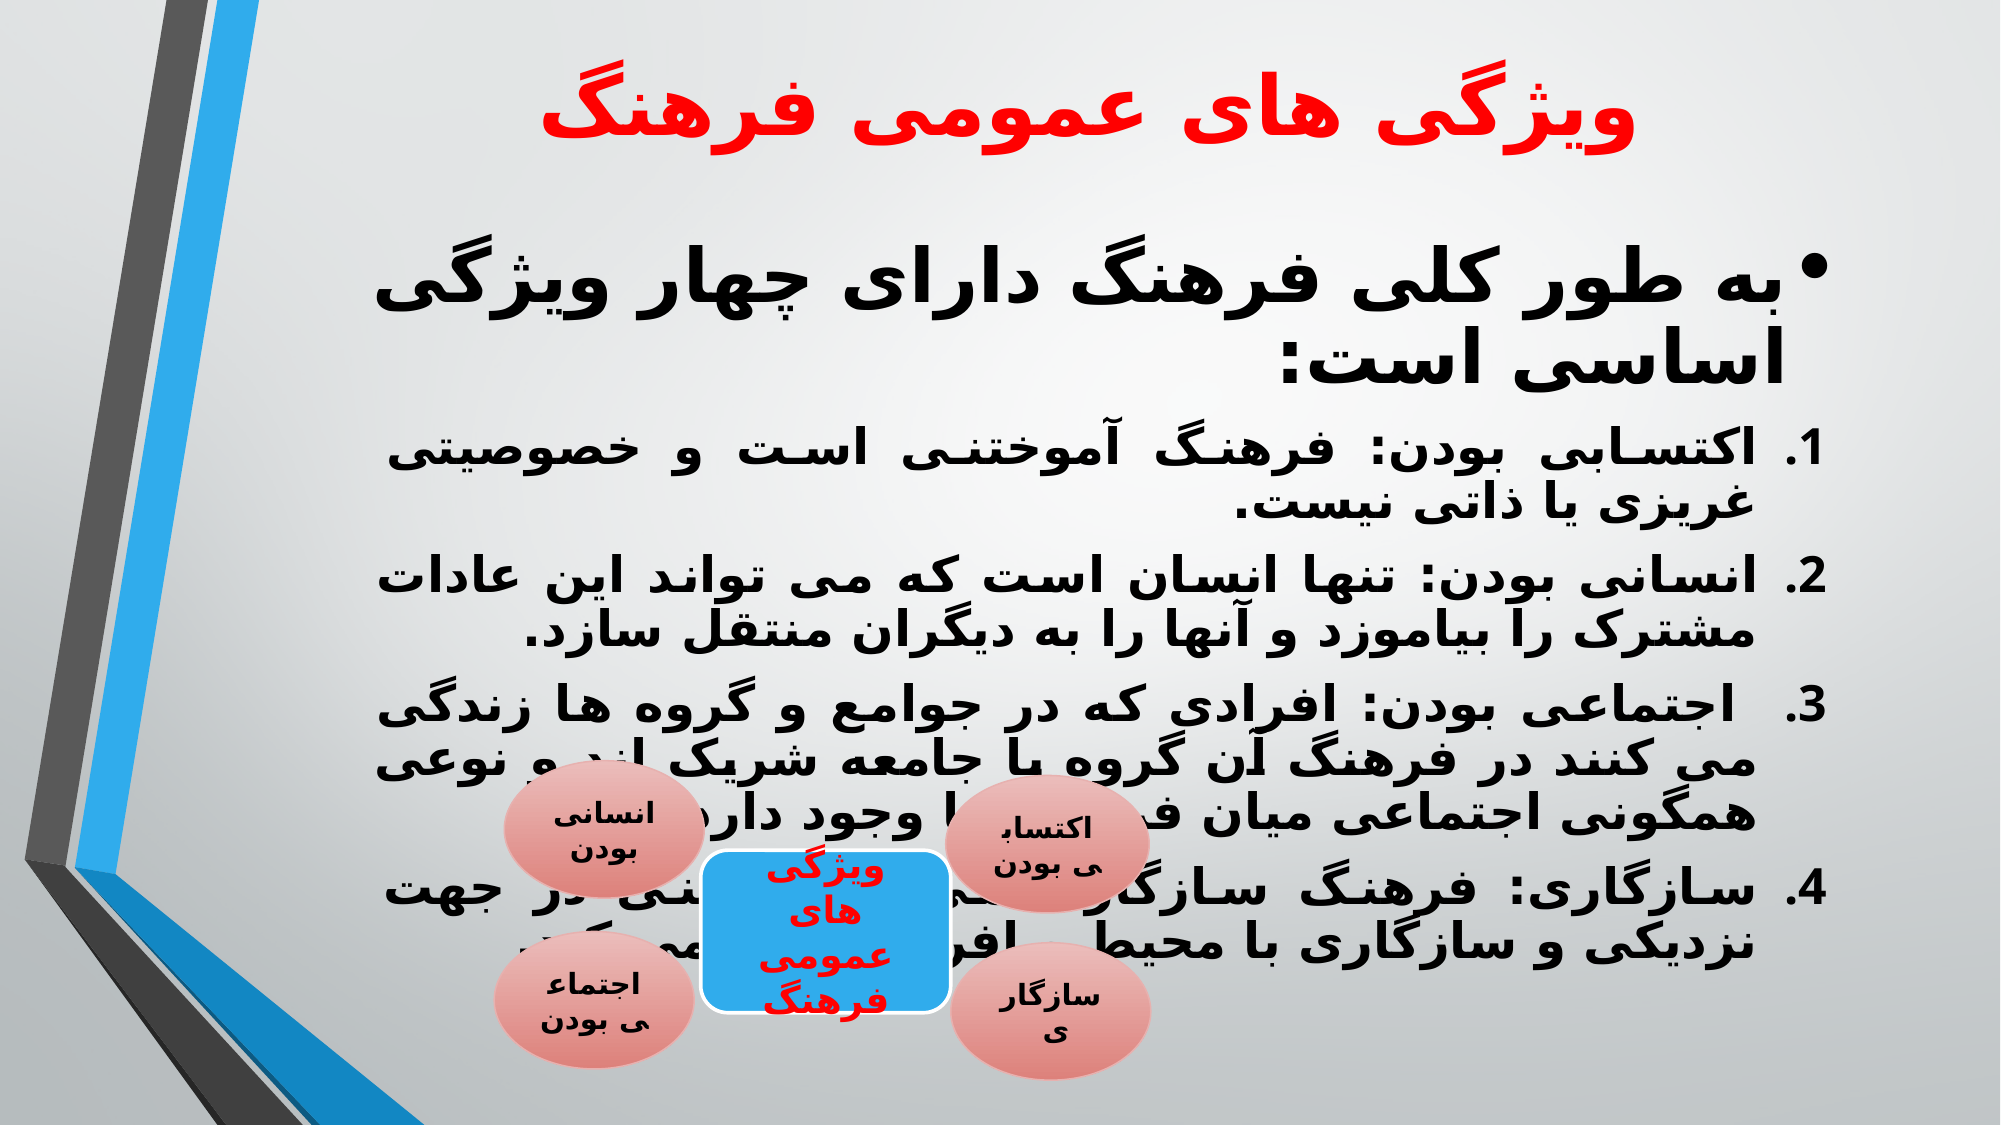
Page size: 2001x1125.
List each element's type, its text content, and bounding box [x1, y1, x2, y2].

text_box ویژگی های عمومی فرهنگ [698, 848, 953, 1015]
text_box سازگاری [950, 941, 1152, 1081]
text_box اکتسابی بودن [944, 774, 1150, 914]
text_box اجتماعی بودن [493, 930, 695, 1070]
text_box انسانی بودن [503, 759, 706, 899]
text_box به طور کلی فرهنگ دارای چهار ویژگی اساسی است: اکتسابی بودن: فرهنگ آموختنی است و خصوصیتی غریزی یا ذاتی نیست. انسانی بودن: تنها انسان است که می تواند این عادات مشترک را بیاموزد و آنها را به دیگران منتقل سازد. اجتماعی بودن: افرادی که در جوامع و گروه ها زندگی می کنند در فرهنگ آن گروه یا جامعه شریک اند و نوعی همگونی اجتماعی میان فرهنگ ها وجود دارد. سازگاری: فرهنگ سازگاری می یابد، یعنی در جهت نزدیکی و سازگاری با محیط و افراد حرکت می کند. [357, 230, 1849, 1103]
title ويژگی های عمومی فرهنگ [268, 32, 1912, 172]
